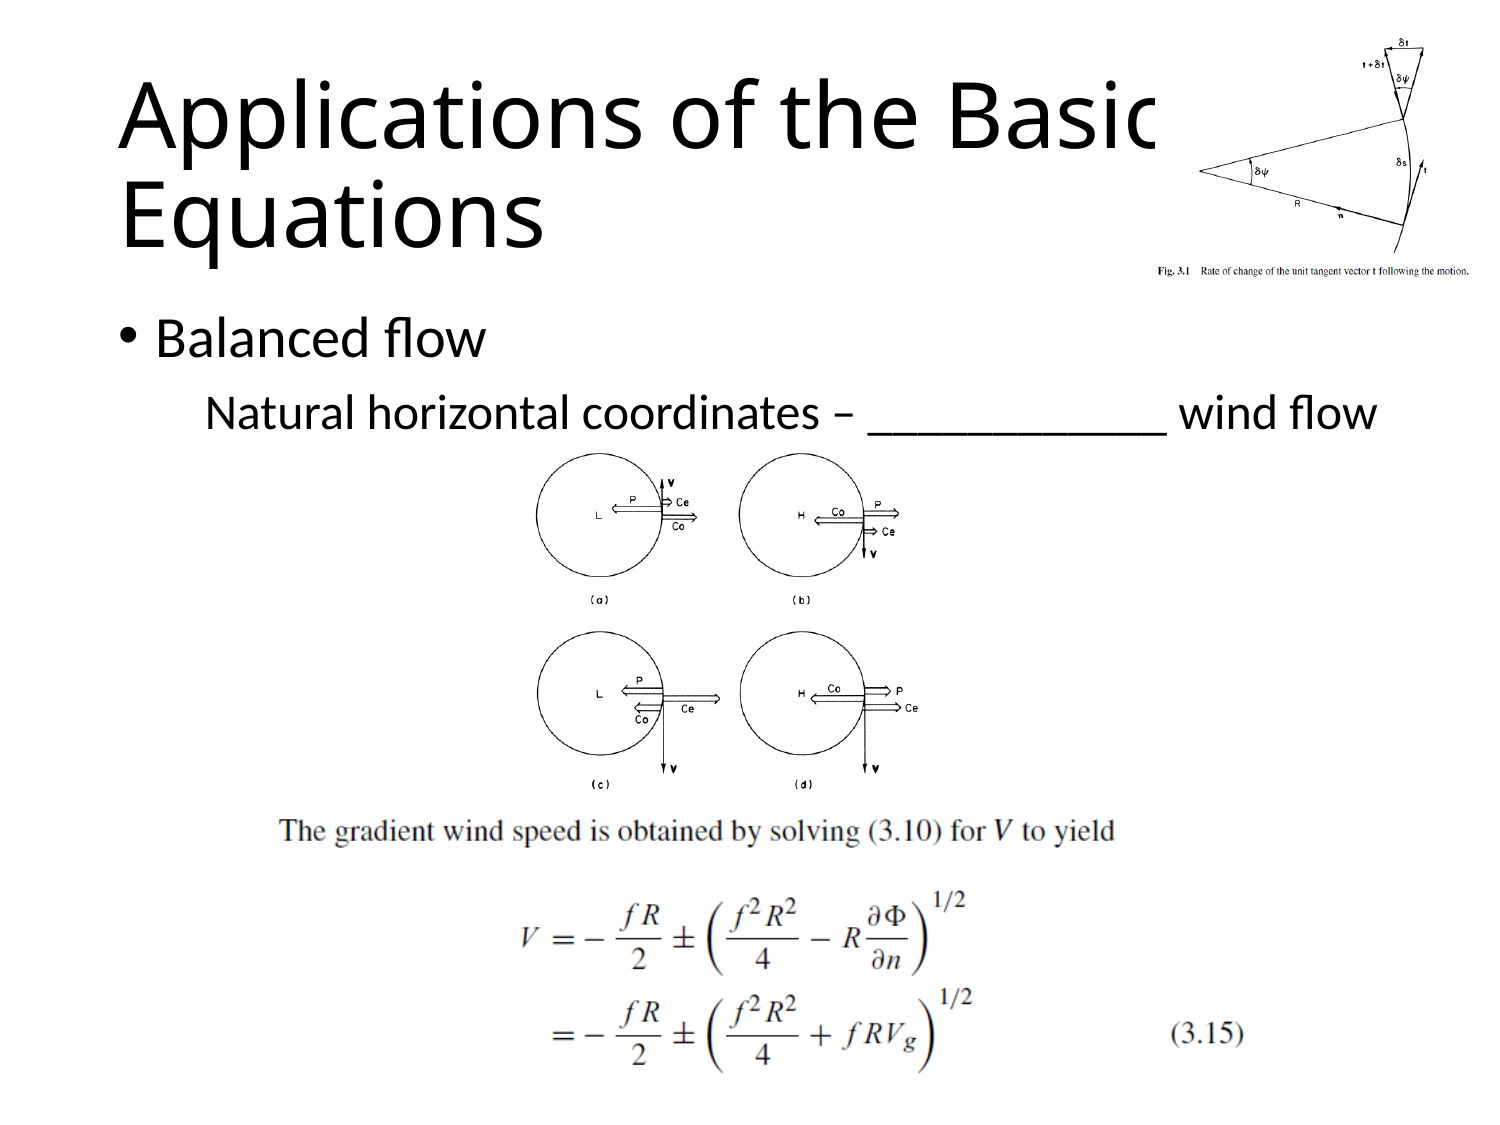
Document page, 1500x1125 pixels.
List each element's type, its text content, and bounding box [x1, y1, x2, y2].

picture [251, 814, 1249, 1087]
list Balanced flow [103, 299, 1397, 1109]
picture [533, 451, 918, 791]
text_box Natural horizontal coordinates – ____________ wind flow [190, 371, 1394, 447]
title Applications of the Basic Equations [103, 59, 1154, 278]
picture [1154, 26, 1472, 278]
